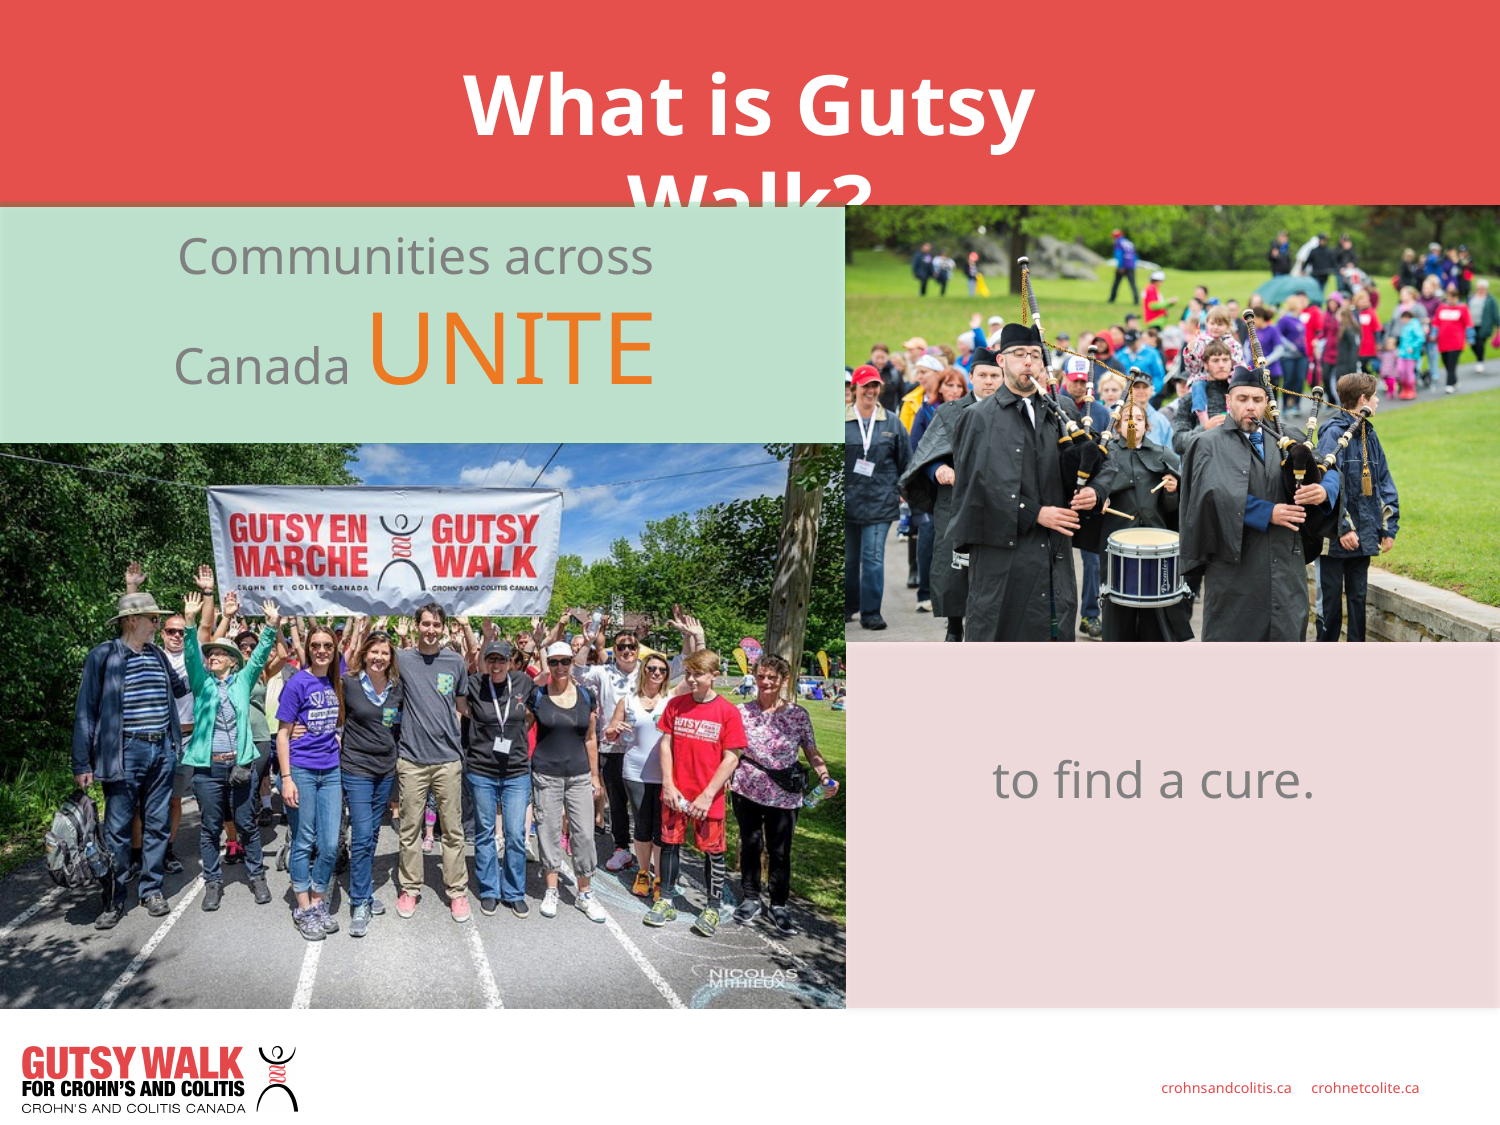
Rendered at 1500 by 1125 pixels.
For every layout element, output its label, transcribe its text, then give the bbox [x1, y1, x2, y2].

text_box [0, 201, 847, 442]
text_box [851, 648, 1500, 1009]
text_box Communities across Canada UNITE [122, 216, 710, 412]
picture [22, 1046, 298, 1113]
title What is Gutsy Walk? [320, 45, 1180, 204]
text_box to find a cure. [851, 741, 1463, 817]
picture [0, 205, 1500, 1009]
